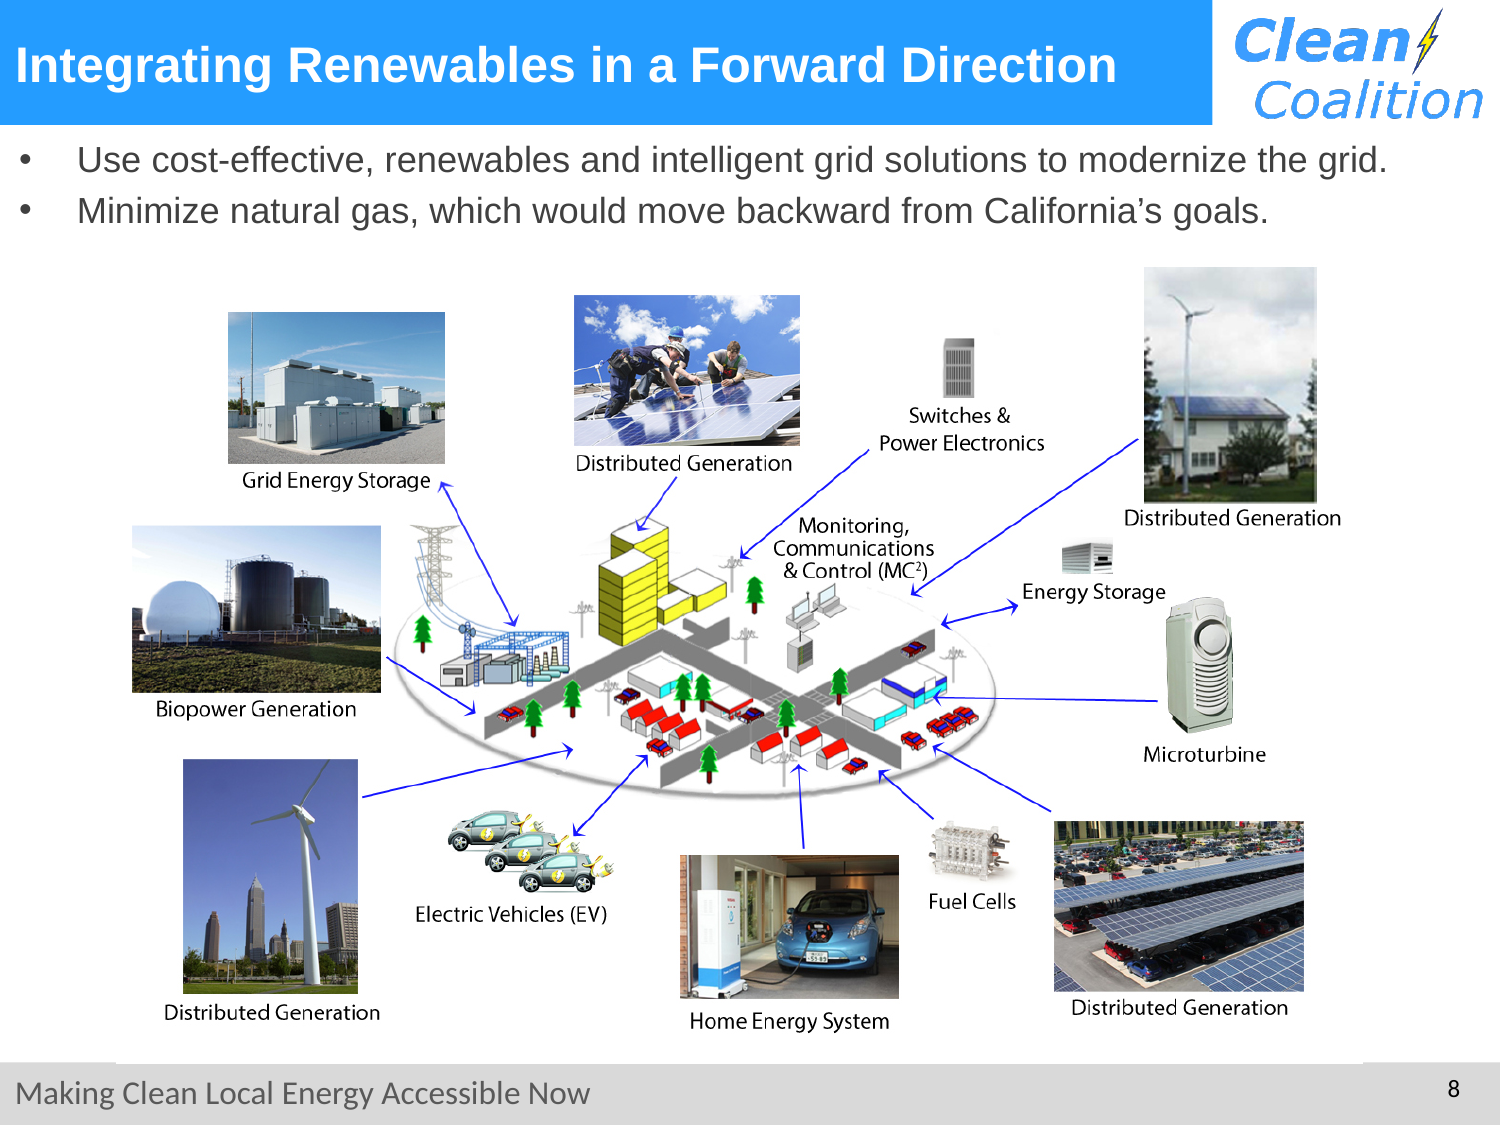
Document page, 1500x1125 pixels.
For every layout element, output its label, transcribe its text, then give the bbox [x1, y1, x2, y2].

picture [1235, 7, 1500, 119]
list Use cost-effective, renewables and intelligent grid solutions to modernize the grid. Minimize natural gas, which would move backward from California’s goals. [4, 129, 1500, 267]
picture [116, 247, 1363, 1064]
title Integrating Renewables in a Forward Direction [0, 0, 1200, 125]
